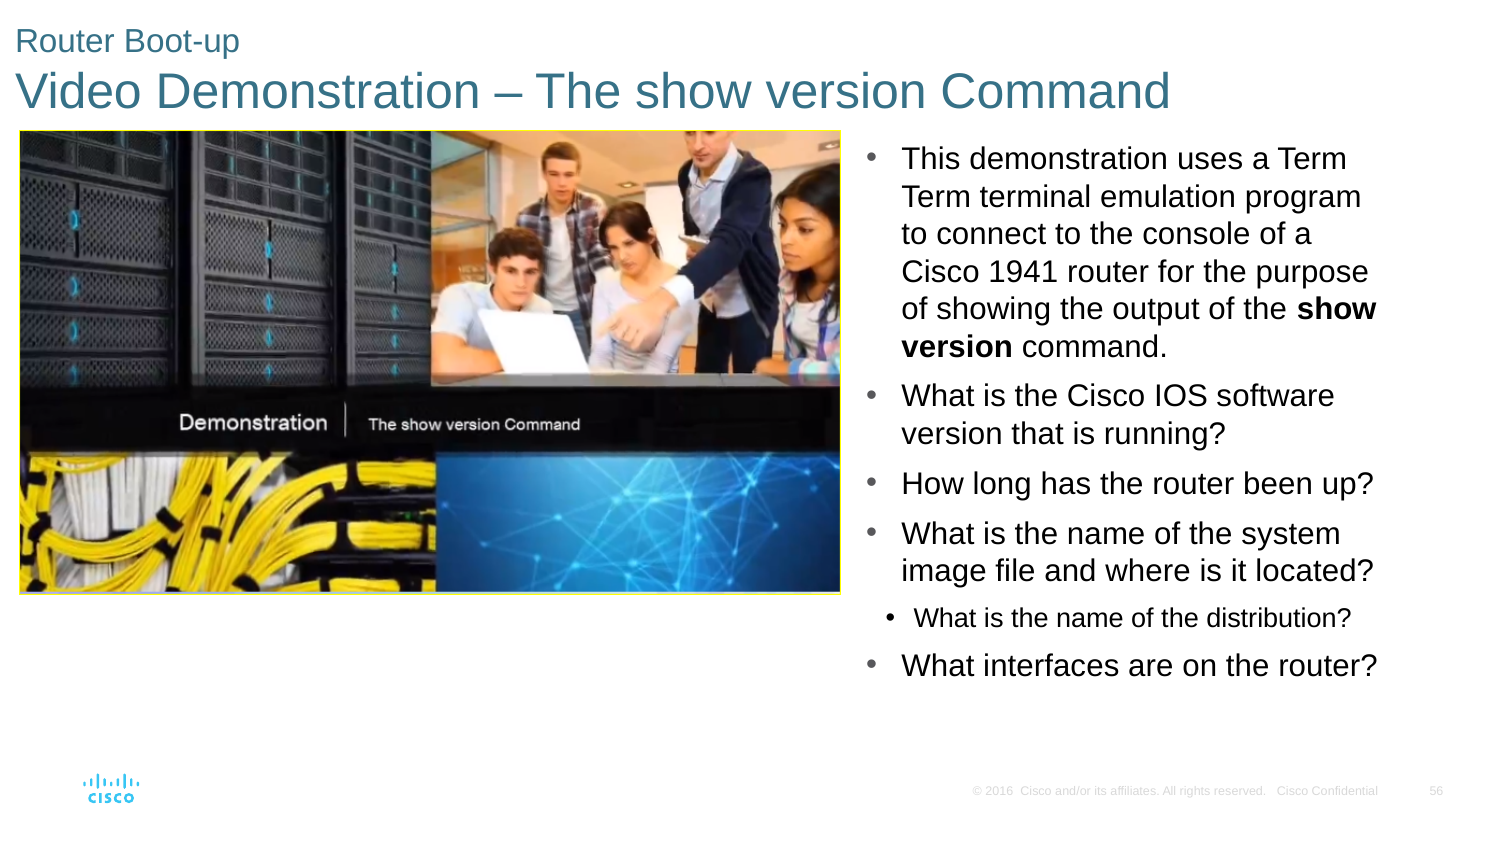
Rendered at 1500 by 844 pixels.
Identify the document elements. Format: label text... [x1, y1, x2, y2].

list This demonstration uses a Term Term terminal emulation program to connect to the console of a Cisco 1941 router for the purpose of showing the output of the show version command. What is the Cisco IOS software version that is running? How long has the router been up? What is the name of the system image file and where is it located? What is the name of the distribution? What interfaces are on the router? [827, 131, 1419, 737]
picture [19, 130, 842, 595]
title Router Boot-up Video Demonstration – The show version Command [0, 6, 1354, 131]
